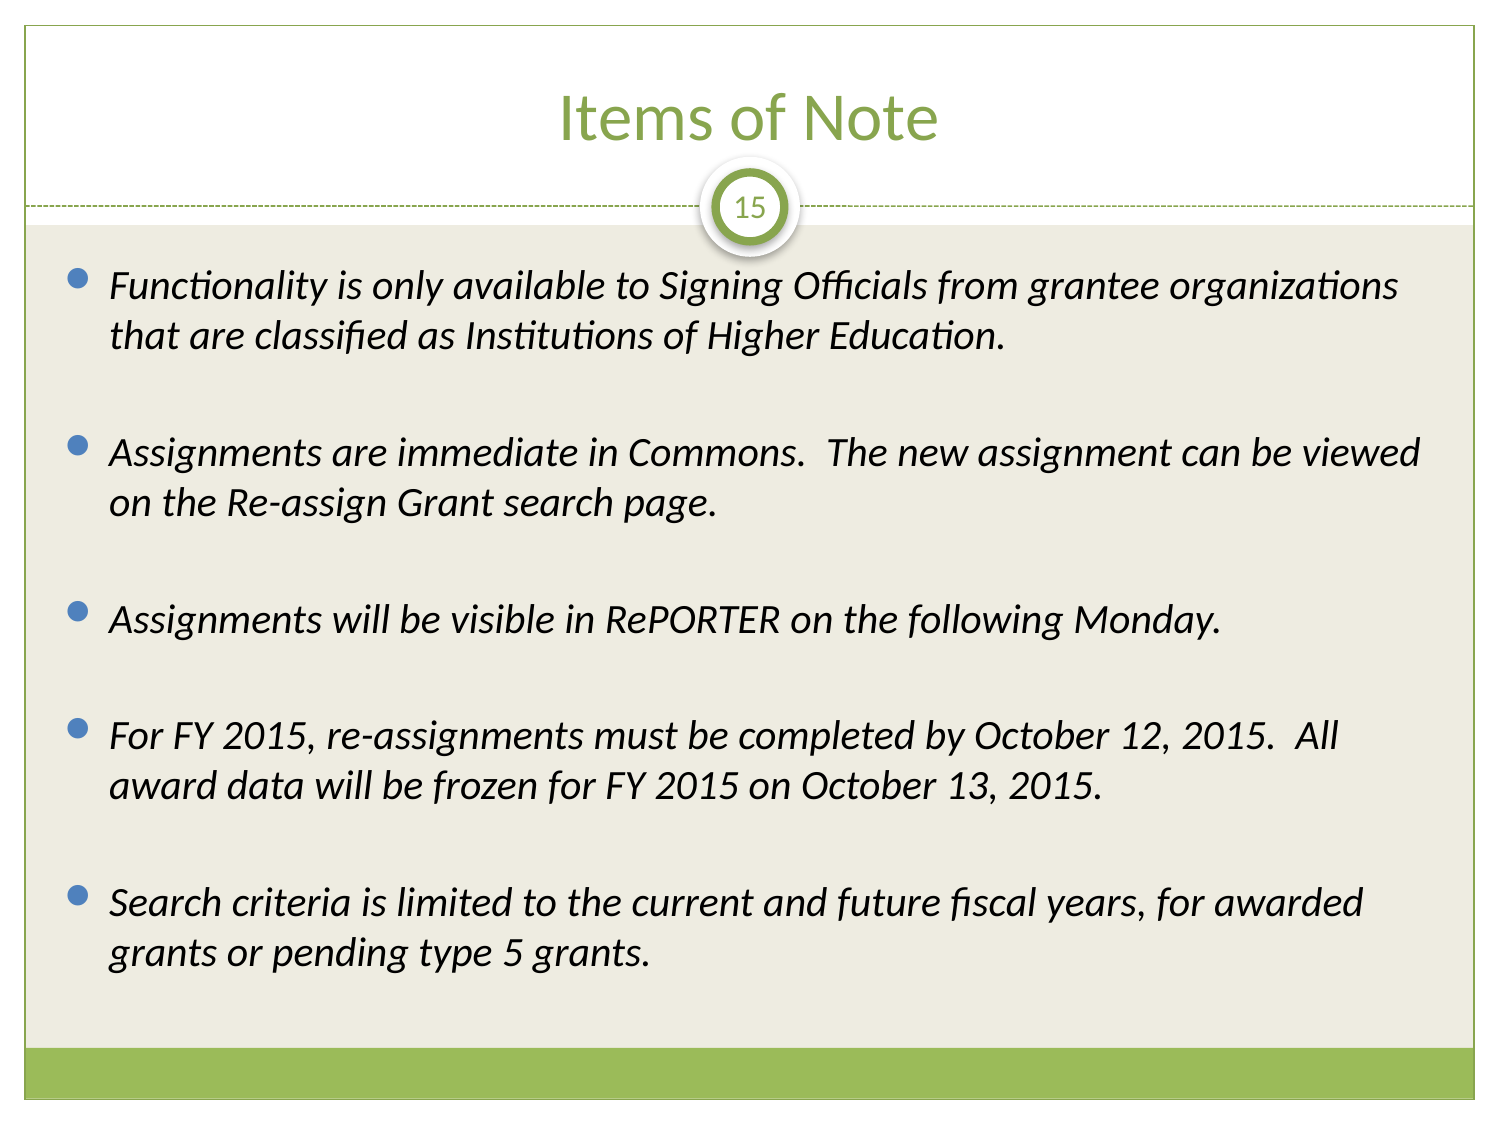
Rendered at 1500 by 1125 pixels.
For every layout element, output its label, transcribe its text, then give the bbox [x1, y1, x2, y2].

slide_number 15 [712, 168, 788, 241]
list Functionality is only available to Signing Officials from grantee organizations that are classified as Institutions of Higher Education. Assignments are immediate in Commons. The new assignment can be viewed on the Re-assign Grant search page. Assignments will be visible in RePORTER on the following Monday. For FY 2015, re-assignments must be completed by October 12, 2015. All award data will be frozen for FY 2015 on October 13, 2015. Search criteria is limited to the current and future fiscal years, for awarded grants or pending type 5 grants. [49, 250, 1445, 1063]
title Items of Note [49, 37, 1450, 162]
